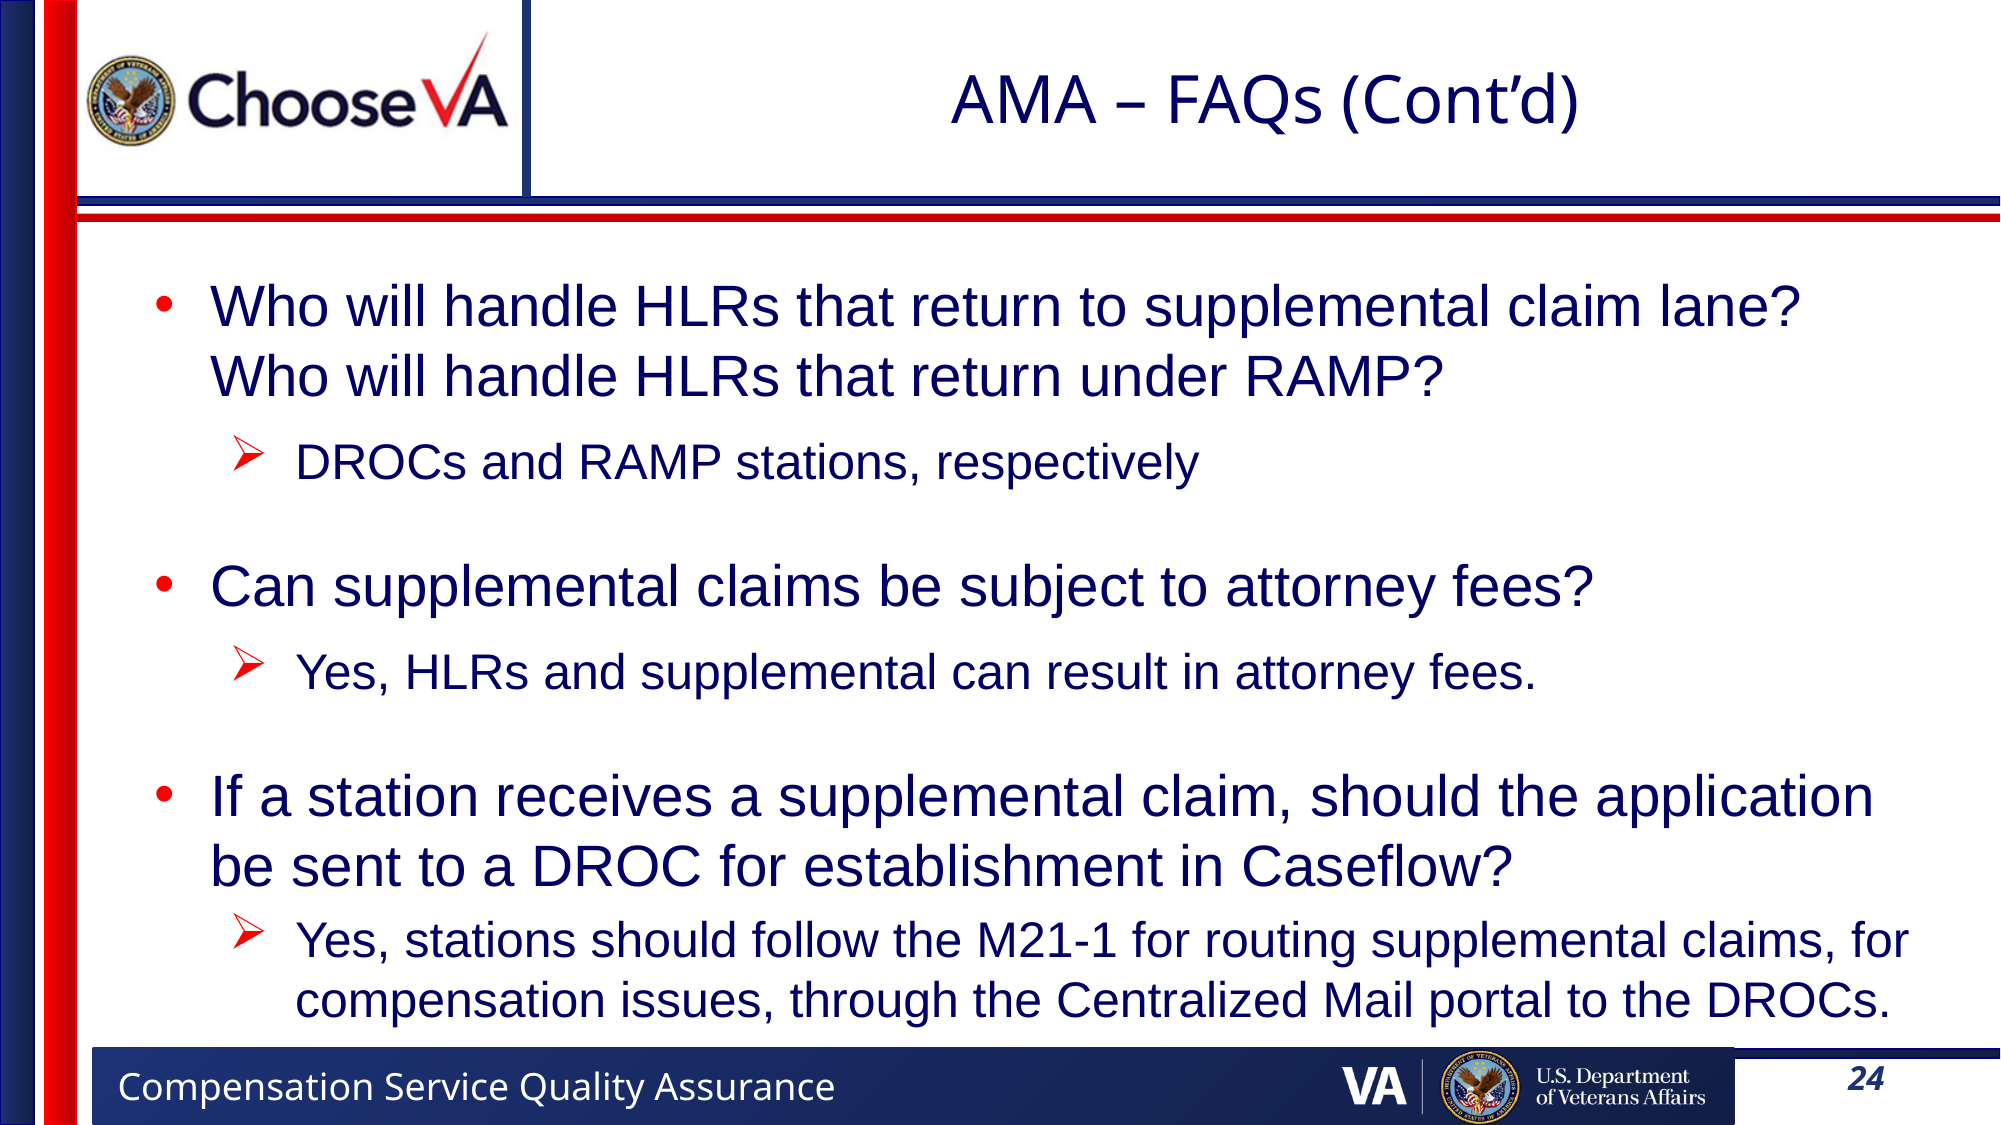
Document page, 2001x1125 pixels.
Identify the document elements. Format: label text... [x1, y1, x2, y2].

list Who will handle HLRs that return to supplemental claim lane? Who will handle HLRs that return under RAMP? DROCs and RAMP stations, respectively Can supplemental claims be subject to attorney fees? Yes, HLRs and supplemental can result in attorney fees. If a station receives a supplemental claim, should the application be sent to a DROC for establishment in Caseflow? Yes, stations should follow the M21-1 for routing supplemental claims, for compensation issues, through the Centralized Mail portal to the DROCs. [138, 260, 1957, 1043]
title AMA – FAQs (Cont’d) [531, 0, 2000, 194]
picture [84, 15, 515, 157]
picture [1342, 1049, 1705, 1125]
slide_number 24 [1733, 1042, 2000, 1118]
